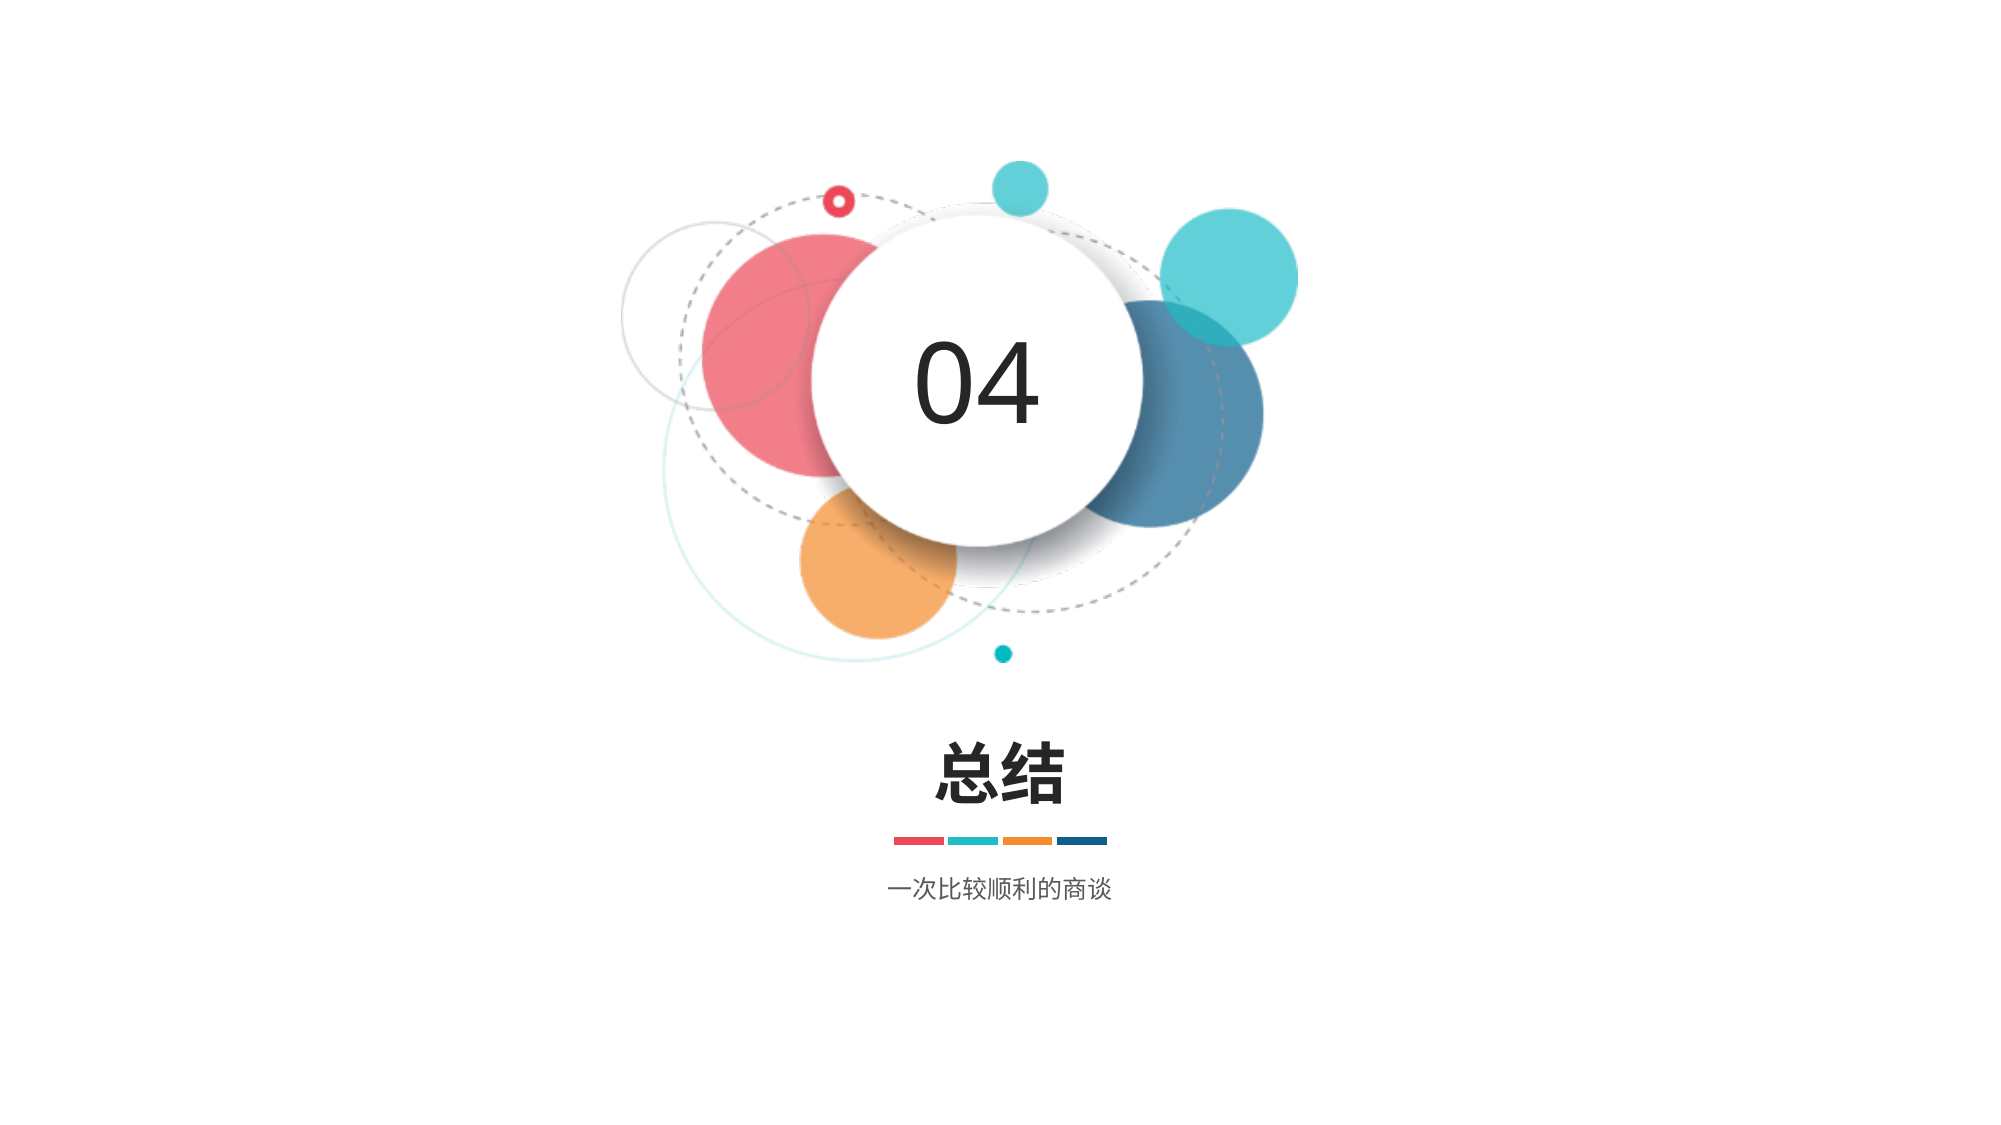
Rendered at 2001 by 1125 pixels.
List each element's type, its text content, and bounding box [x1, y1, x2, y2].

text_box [621, 161, 1298, 663]
text_box 总结 [918, 724, 1083, 820]
text_box 一次比较顺利的商谈 [488, 866, 1513, 912]
